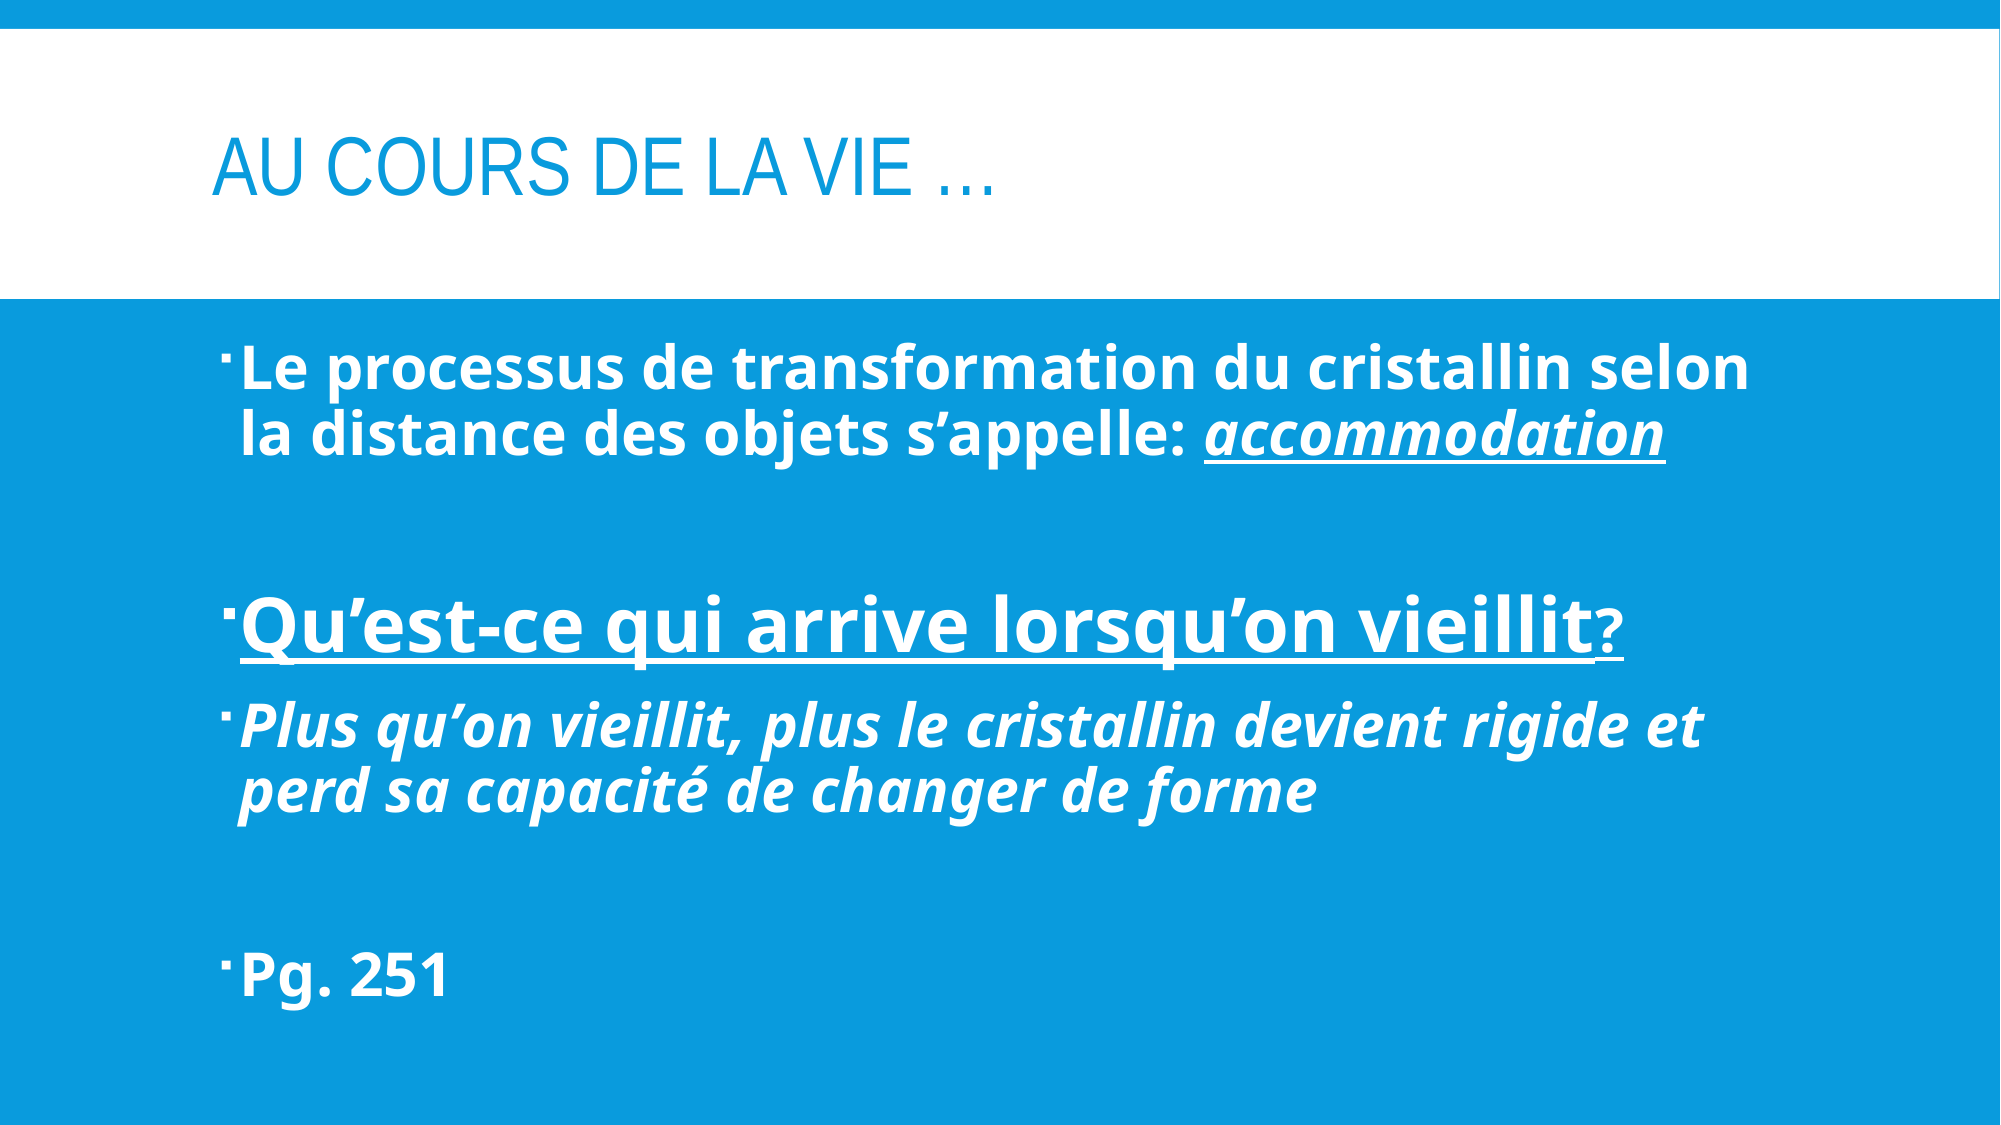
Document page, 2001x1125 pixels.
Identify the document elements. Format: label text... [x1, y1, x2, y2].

list Le processus de transformation du cristallin selon la distance des objets s’appelle: accommodation Qu’est-ce qui arrive lorsqu’on vieillit? Plus qu’on vieillit, plus le cristallin devient rigide et perd sa capacité de changer de forme Pg. 251 [197, 329, 1803, 1020]
title Au cours de la vie … [197, 46, 1803, 295]
